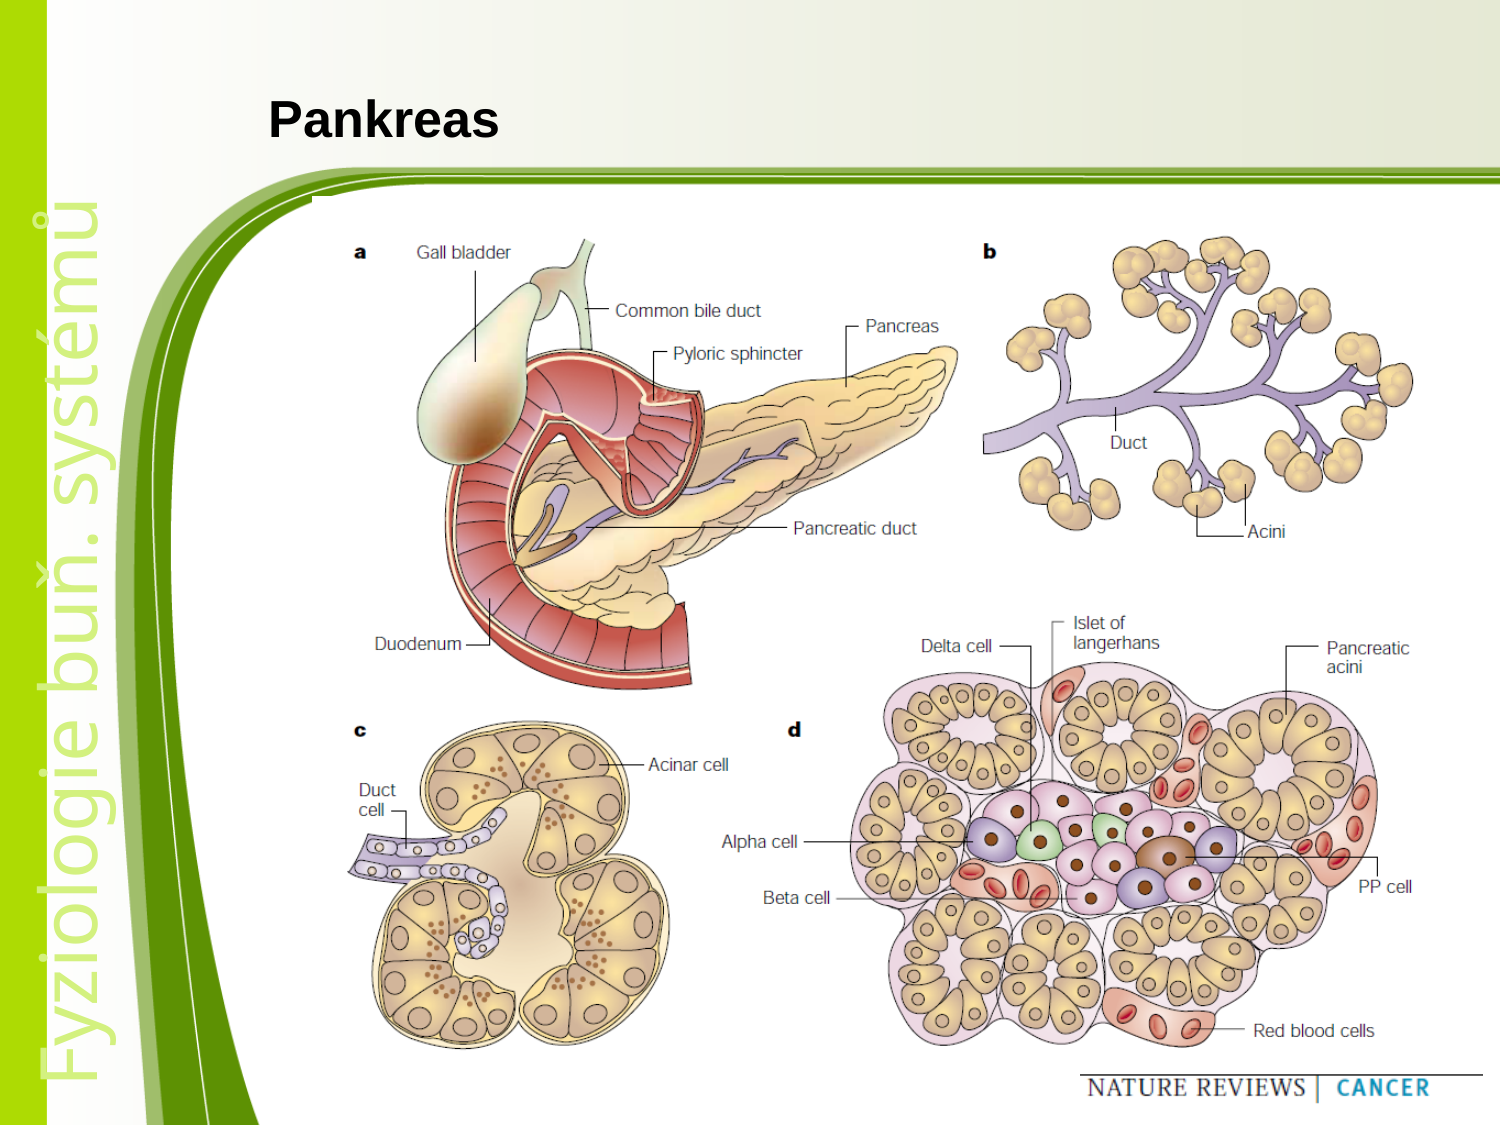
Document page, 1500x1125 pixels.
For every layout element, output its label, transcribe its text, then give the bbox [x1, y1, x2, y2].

picture [0, 0, 1500, 1125]
title Pankreas [253, 65, 1425, 168]
